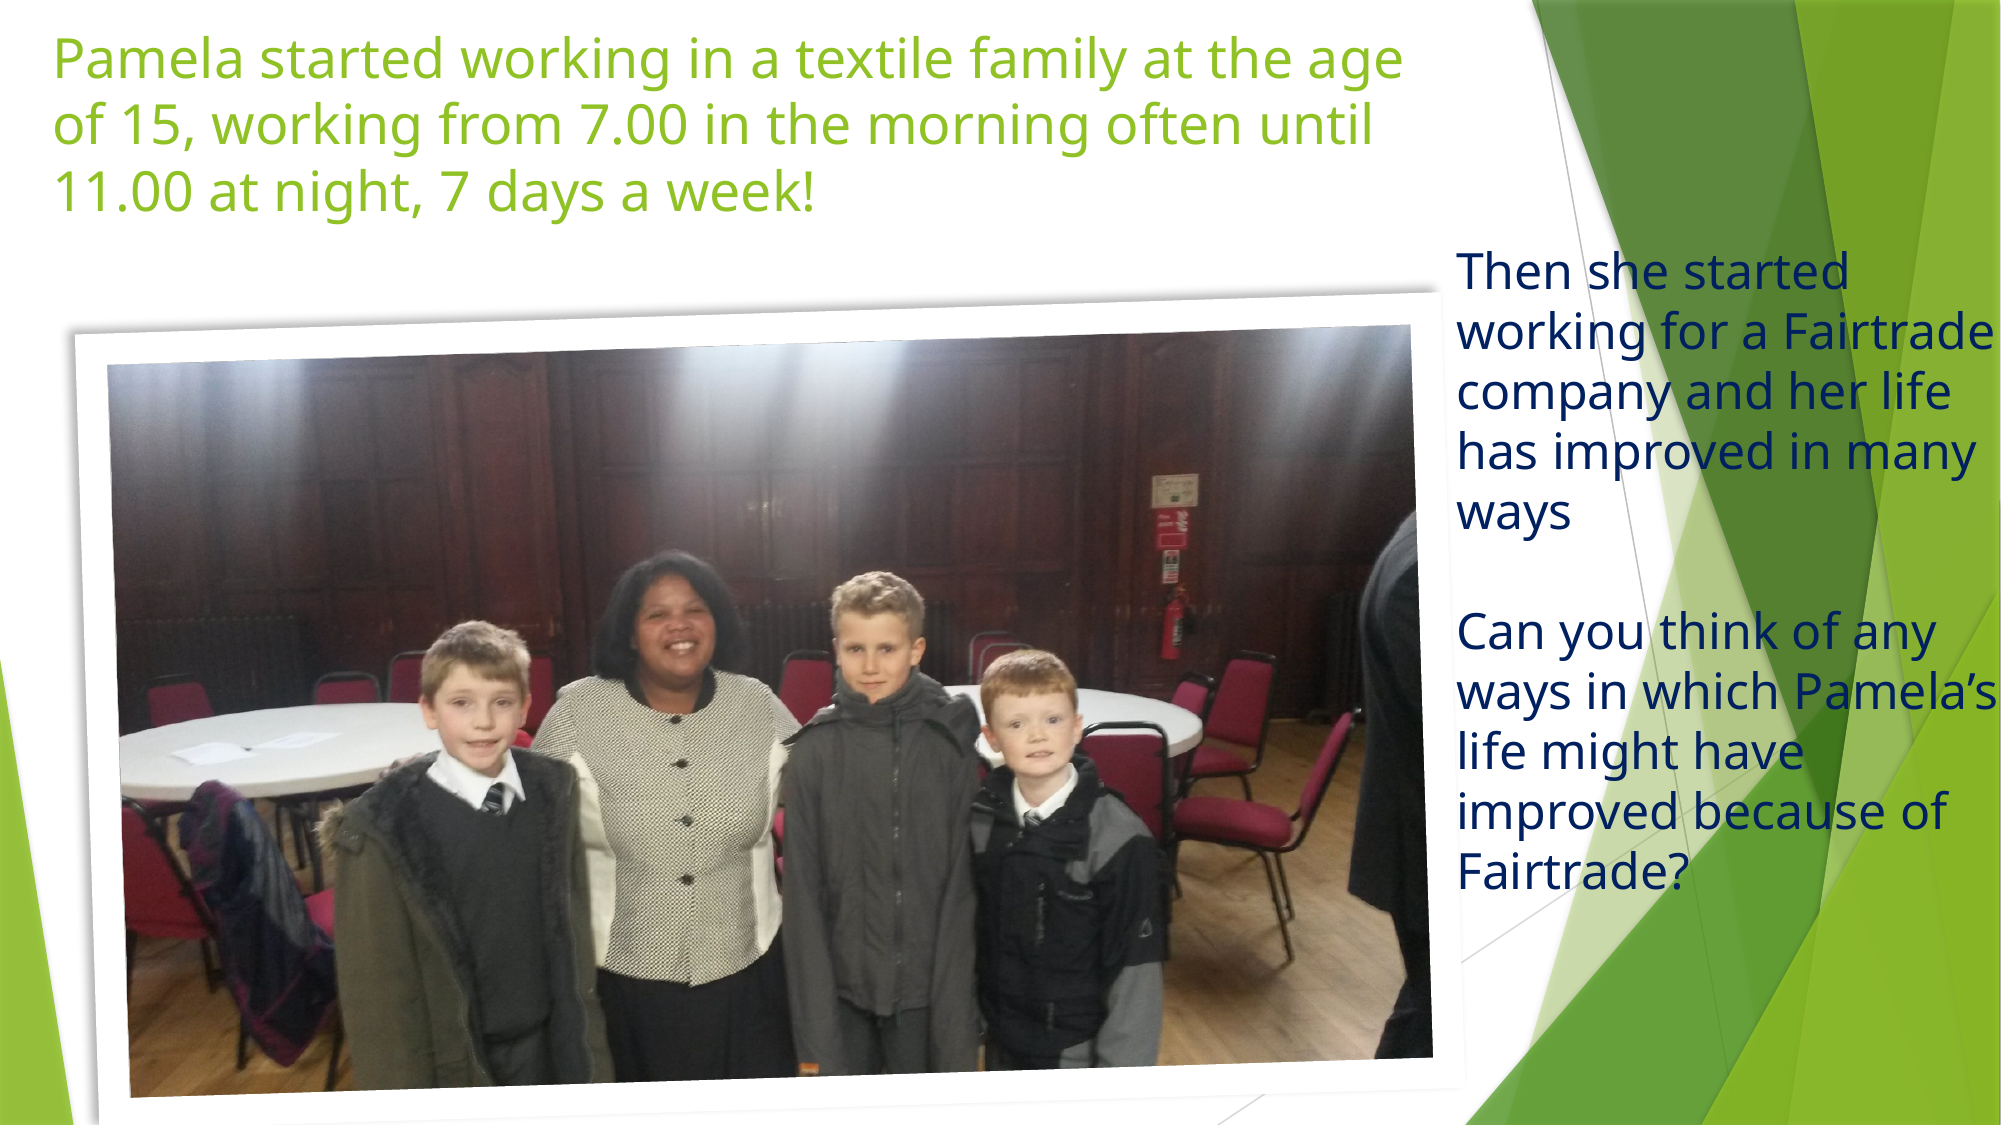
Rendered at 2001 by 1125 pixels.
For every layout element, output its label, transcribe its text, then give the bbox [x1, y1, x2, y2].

text_box Then she started working for a Fairtrade company and her life has improved in many ways Can you think of any ways in which Pamela’s life might have improved because of Fairtrade? [1441, 231, 2000, 907]
picture [1423, 763, 1433, 1057]
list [117, 343, 1423, 1079]
picture [131, 1079, 697, 1097]
picture [109, 366, 117, 618]
picture [868, 325, 1411, 343]
title Pamela started working in a textile family at the age of 15, working from 7.00 in the morning often until 11.00 at night, 7 days a week! [37, 15, 1448, 232]
